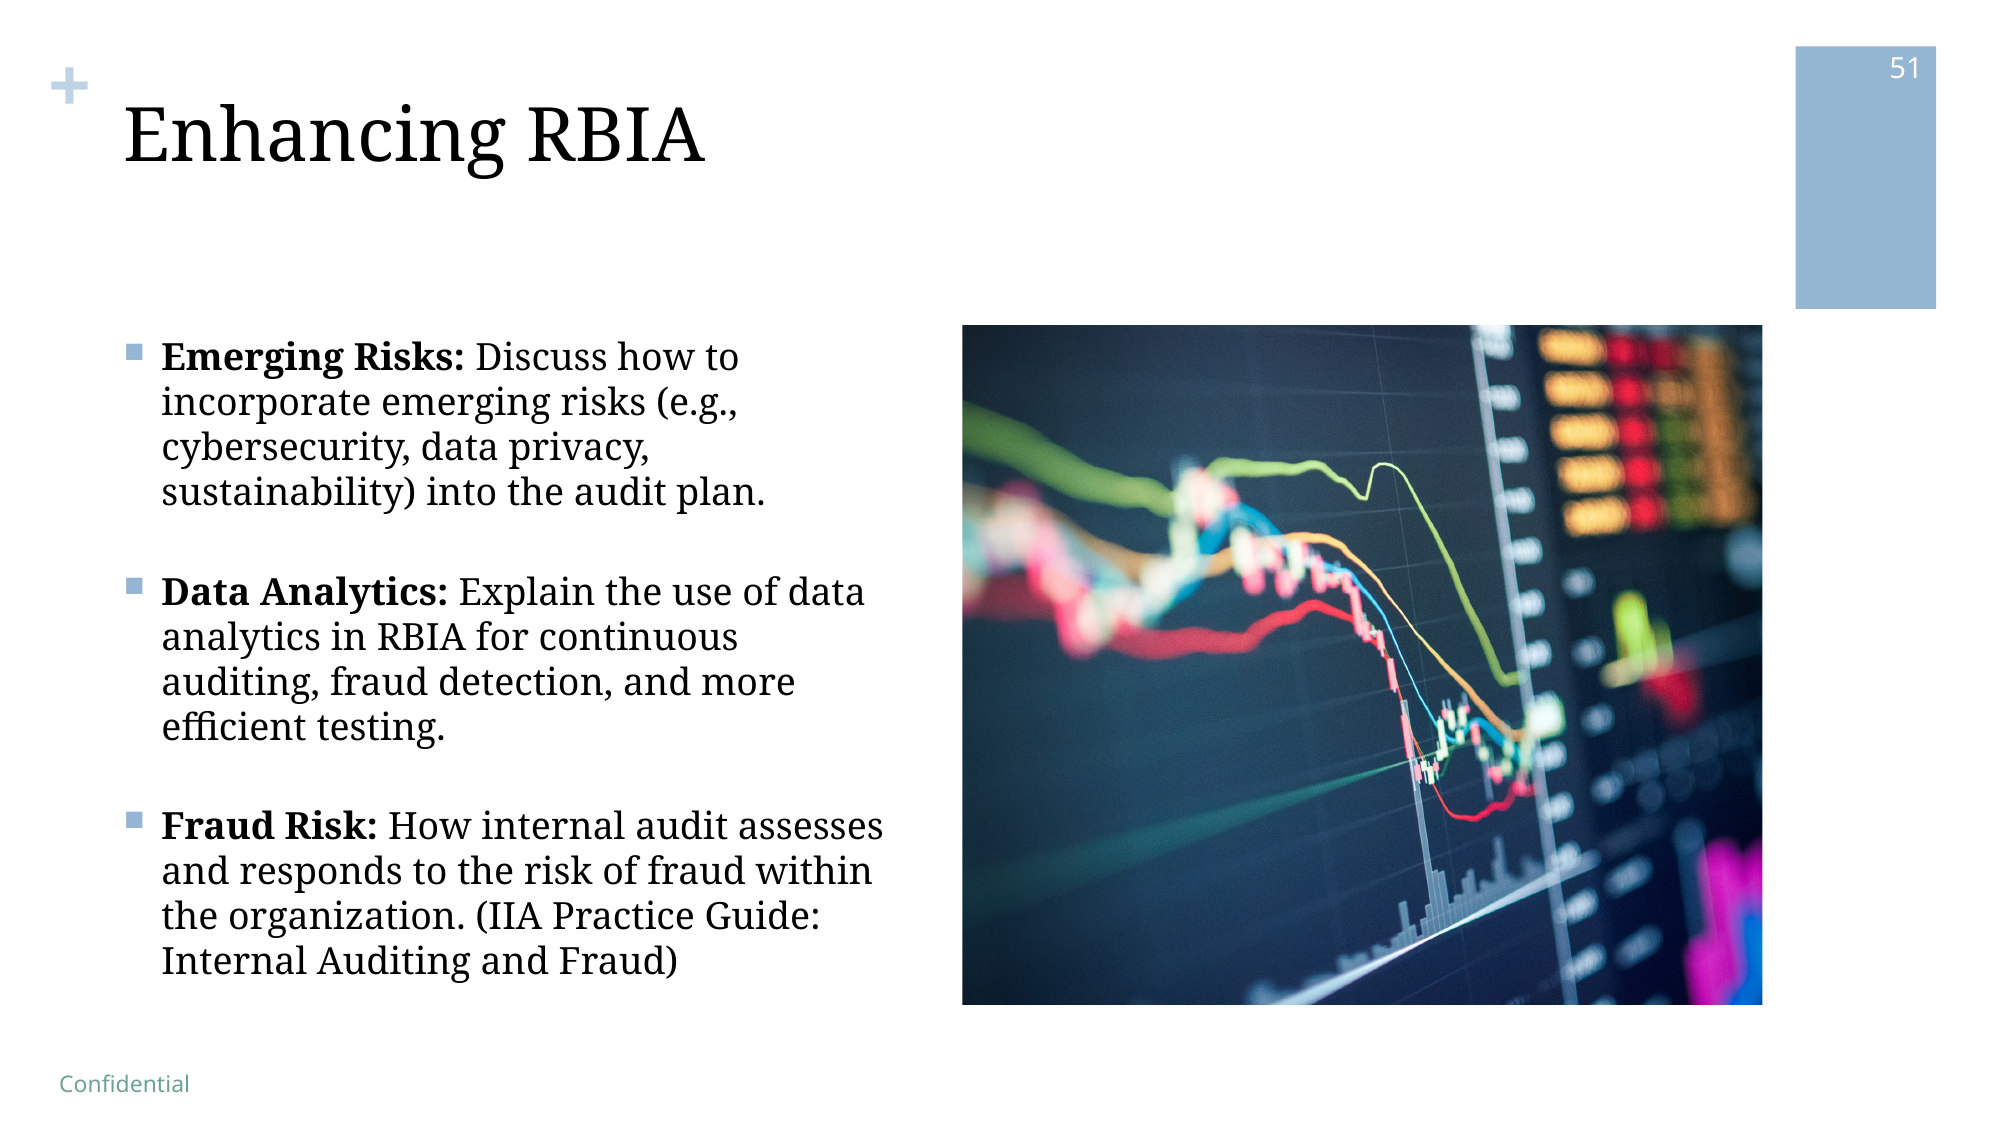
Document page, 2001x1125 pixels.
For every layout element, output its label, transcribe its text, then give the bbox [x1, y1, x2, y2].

footer Confidential [44, 1053, 1384, 1114]
title Enhancing RBIA [109, 79, 1762, 263]
slide_number 51 [1816, 39, 1938, 100]
picture [961, 325, 1763, 1006]
text_box Emerging Risks: Discuss how to incorporate emerging risks (e.g., cybersecurity, data privacy, sustainability) into the audit plan. Data Analytics: Explain the use of data analytics in RBIA for continuous auditing, fraud detection, and more efficient testing. Fraud Risk: How internal audit assesses and responds to the risk of fraud within the organization. (IIA Practice Guide: Internal Auditing and Fraud) [109, 325, 909, 1005]
